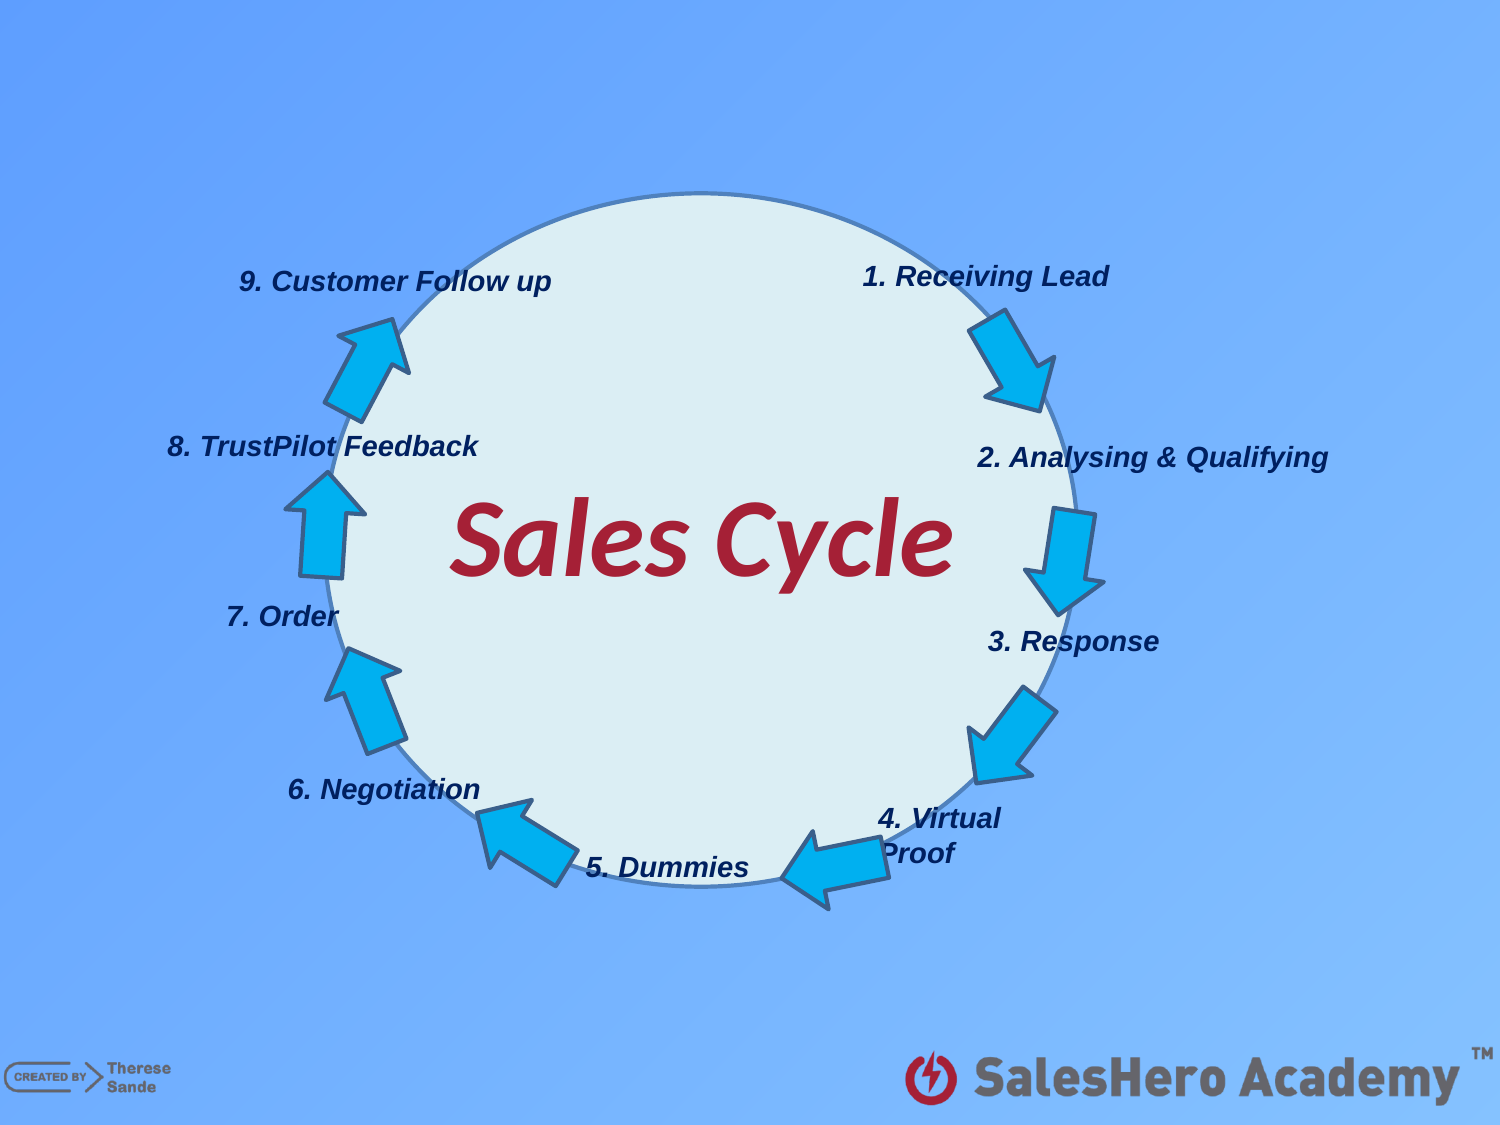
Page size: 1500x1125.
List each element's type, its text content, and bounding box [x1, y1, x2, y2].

text_box 6. Negotiation [273, 762, 498, 813]
text_box [366, 191, 1061, 456]
text_box [966, 684, 1059, 786]
text_box 7. Order [211, 589, 504, 640]
text_box 3. Response [973, 614, 1212, 665]
text_box [966, 307, 1057, 414]
text_box 2. Analysing & Qualifying [962, 431, 1361, 482]
text_box 8. TrustPilot Feedback [152, 420, 507, 470]
picture [897, 1046, 1500, 1106]
text_box [779, 829, 892, 912]
text_box [283, 469, 368, 581]
text_box 5. Dummies [570, 840, 803, 891]
text_box [474, 797, 580, 889]
picture [0, 1055, 184, 1096]
text_box 4. Virtual Proof [863, 791, 1100, 877]
text_box 9. Customer Follow up [223, 255, 593, 305]
text_box Sales Cycle [435, 456, 971, 607]
text_box [1023, 505, 1106, 618]
text_box [338, 482, 1079, 846]
text_box [323, 646, 409, 756]
text_box 1. Receiving Lead [847, 249, 1179, 300]
text_box [322, 317, 412, 425]
text_box [324, 470, 435, 589]
